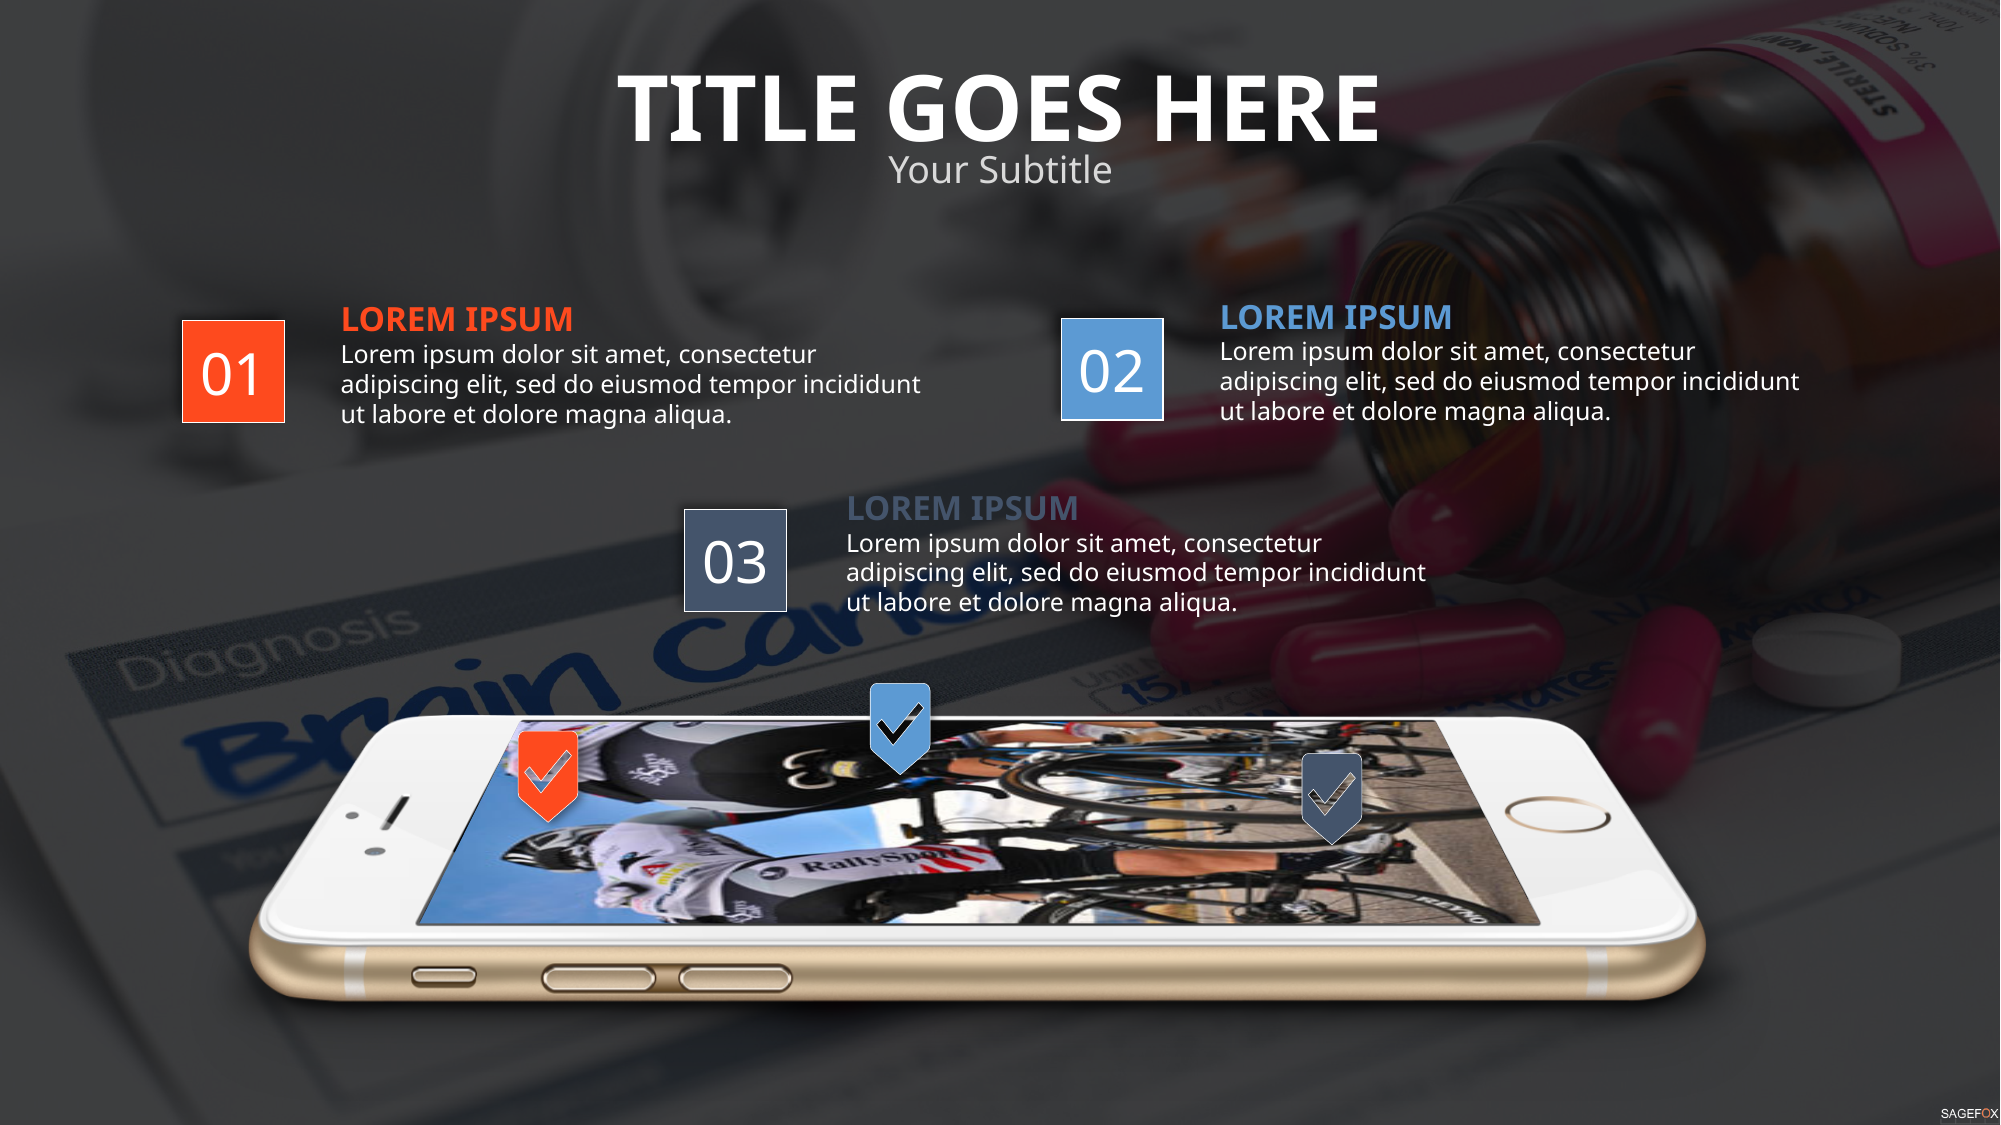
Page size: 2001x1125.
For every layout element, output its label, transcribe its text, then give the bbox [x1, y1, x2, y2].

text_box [548, 42, 1452, 199]
text_box 03 [683, 508, 787, 560]
text_box 02 [1060, 317, 1164, 421]
text_box LOREM IPSUM Lorem ipsum dolor sit amet, consectetur adipiscing elit, sed do eiusmod tempor incididunt ut labore et dolore magna aliqua. [330, 293, 937, 434]
text_box 01 [181, 320, 285, 424]
text_box LOREM IPSUM Lorem ipsum dolor sit amet, consectetur adipiscing elit, sed do eiusmod tempor incididunt ut labore et dolore magna aliqua. [836, 482, 1442, 560]
picture [0, 0, 2001, 1125]
text_box LOREM IPSUM Lorem ipsum dolor sit amet, consectetur adipiscing elit, sed do eiusmod tempor incididunt ut labore et dolore magna aliqua. [1209, 290, 1815, 431]
